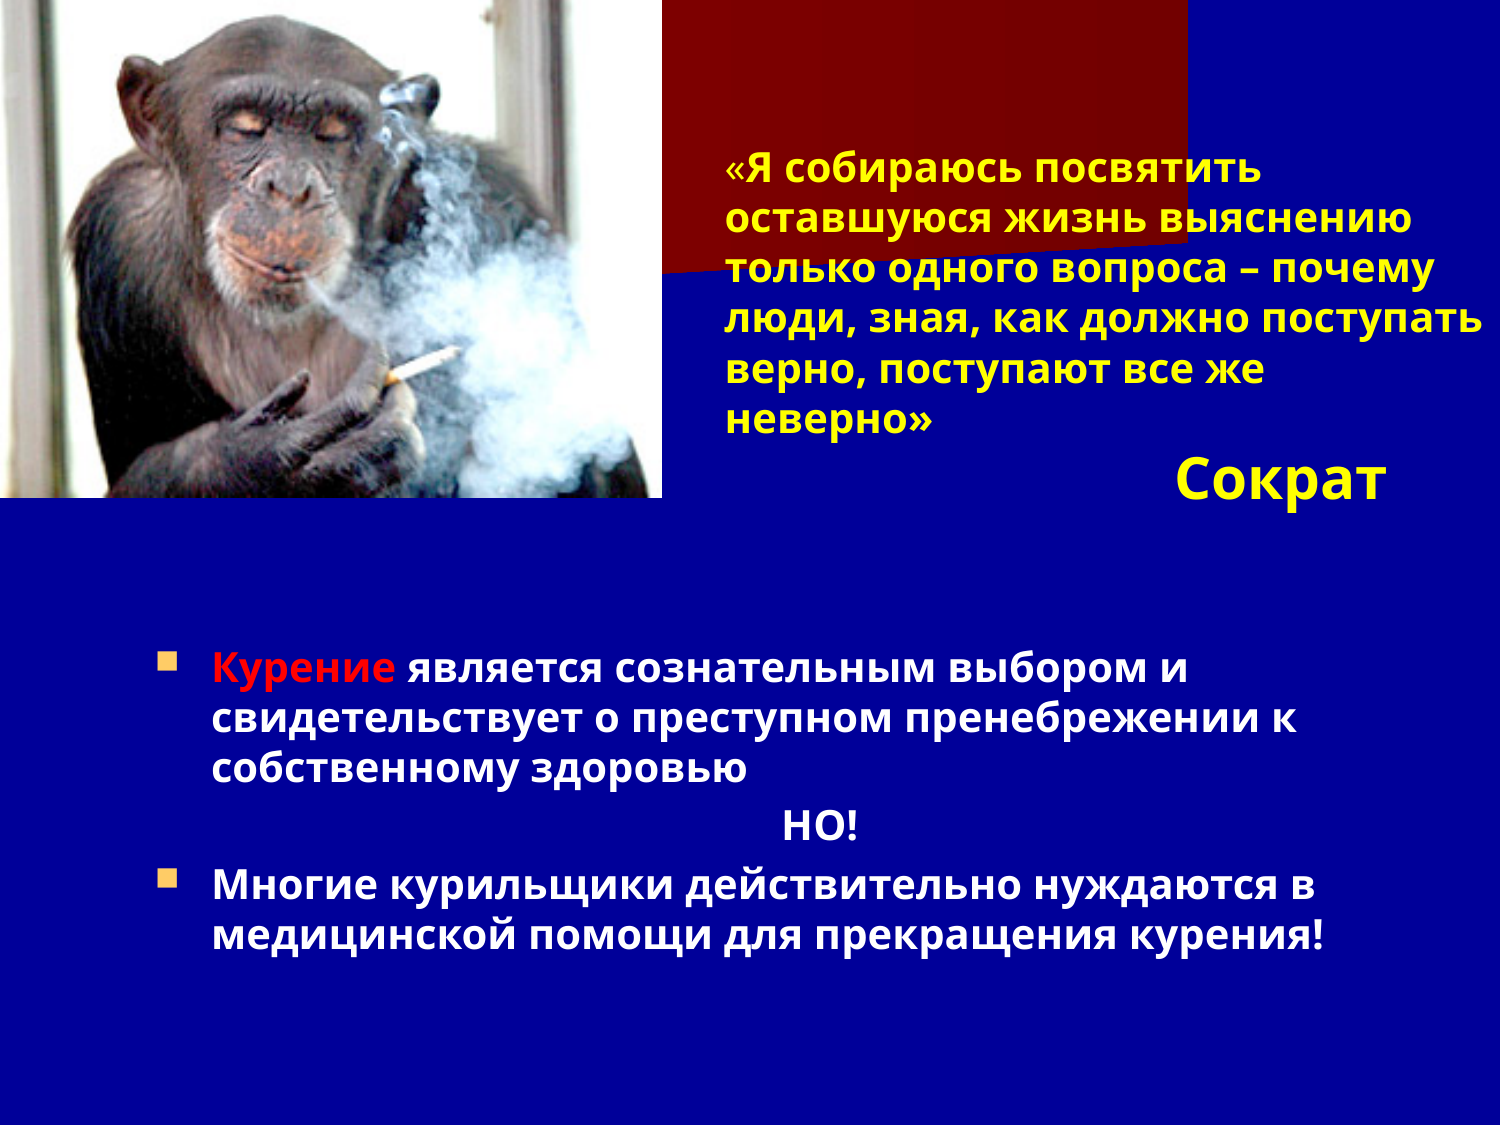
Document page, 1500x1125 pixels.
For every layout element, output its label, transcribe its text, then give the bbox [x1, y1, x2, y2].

list Курение является сознательным выбором и свидетельствует о преступном пренебрежении к собственному здоровью НО! Многие курильщики действительно нуждаются в медицинской помощи для прекращения курения! [139, 633, 1500, 1035]
picture [0, 0, 662, 499]
title «Я собираюсь посвятить оставшуюся жизнь выяснению только одного вопроса – почему люди, зная, как должно поступать верно, поступают все же неверно» Сократ [709, 54, 1500, 498]
